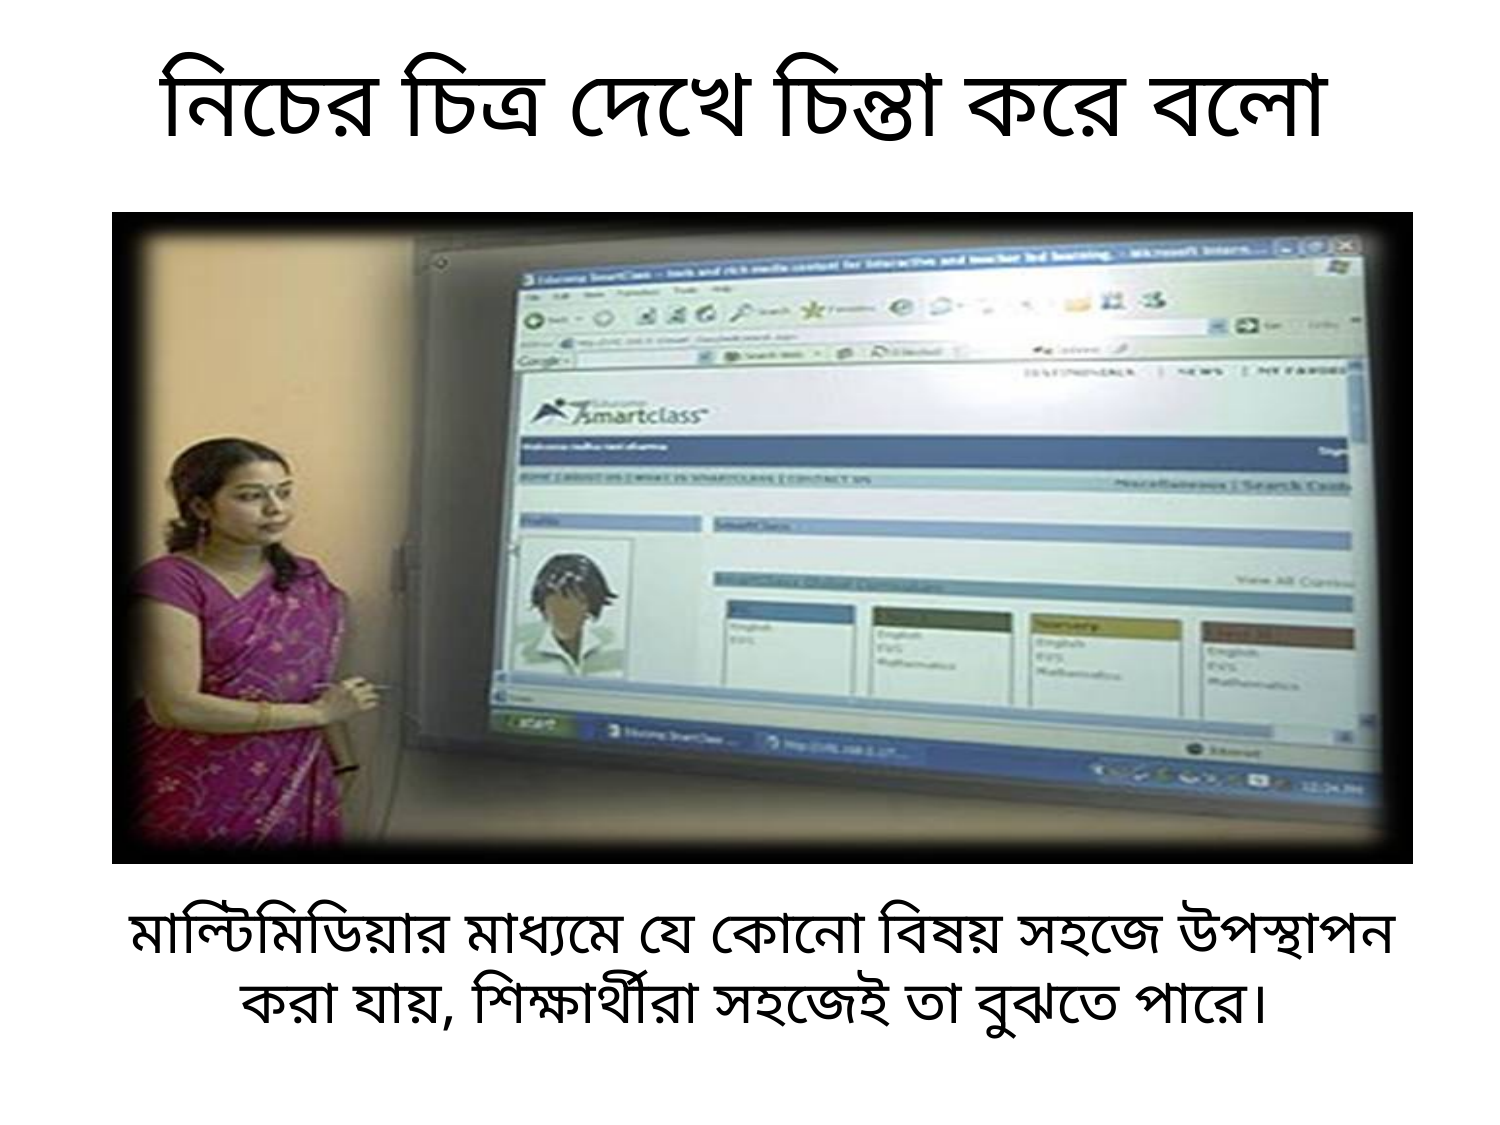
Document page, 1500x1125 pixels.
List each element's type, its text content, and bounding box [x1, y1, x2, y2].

text_box মাল্টিমিডিয়ার মাধ্যমে যে কোনো বিষয় সহজে উপস্থাপন করা যায়, শিক্ষার্থীরা সহজেই তা বুঝতে পারে। [112, 887, 1413, 1043]
picture [112, 212, 1413, 864]
text_box নিচের চিত্র দেখে চিন্তা করে বলো [87, 37, 1425, 163]
